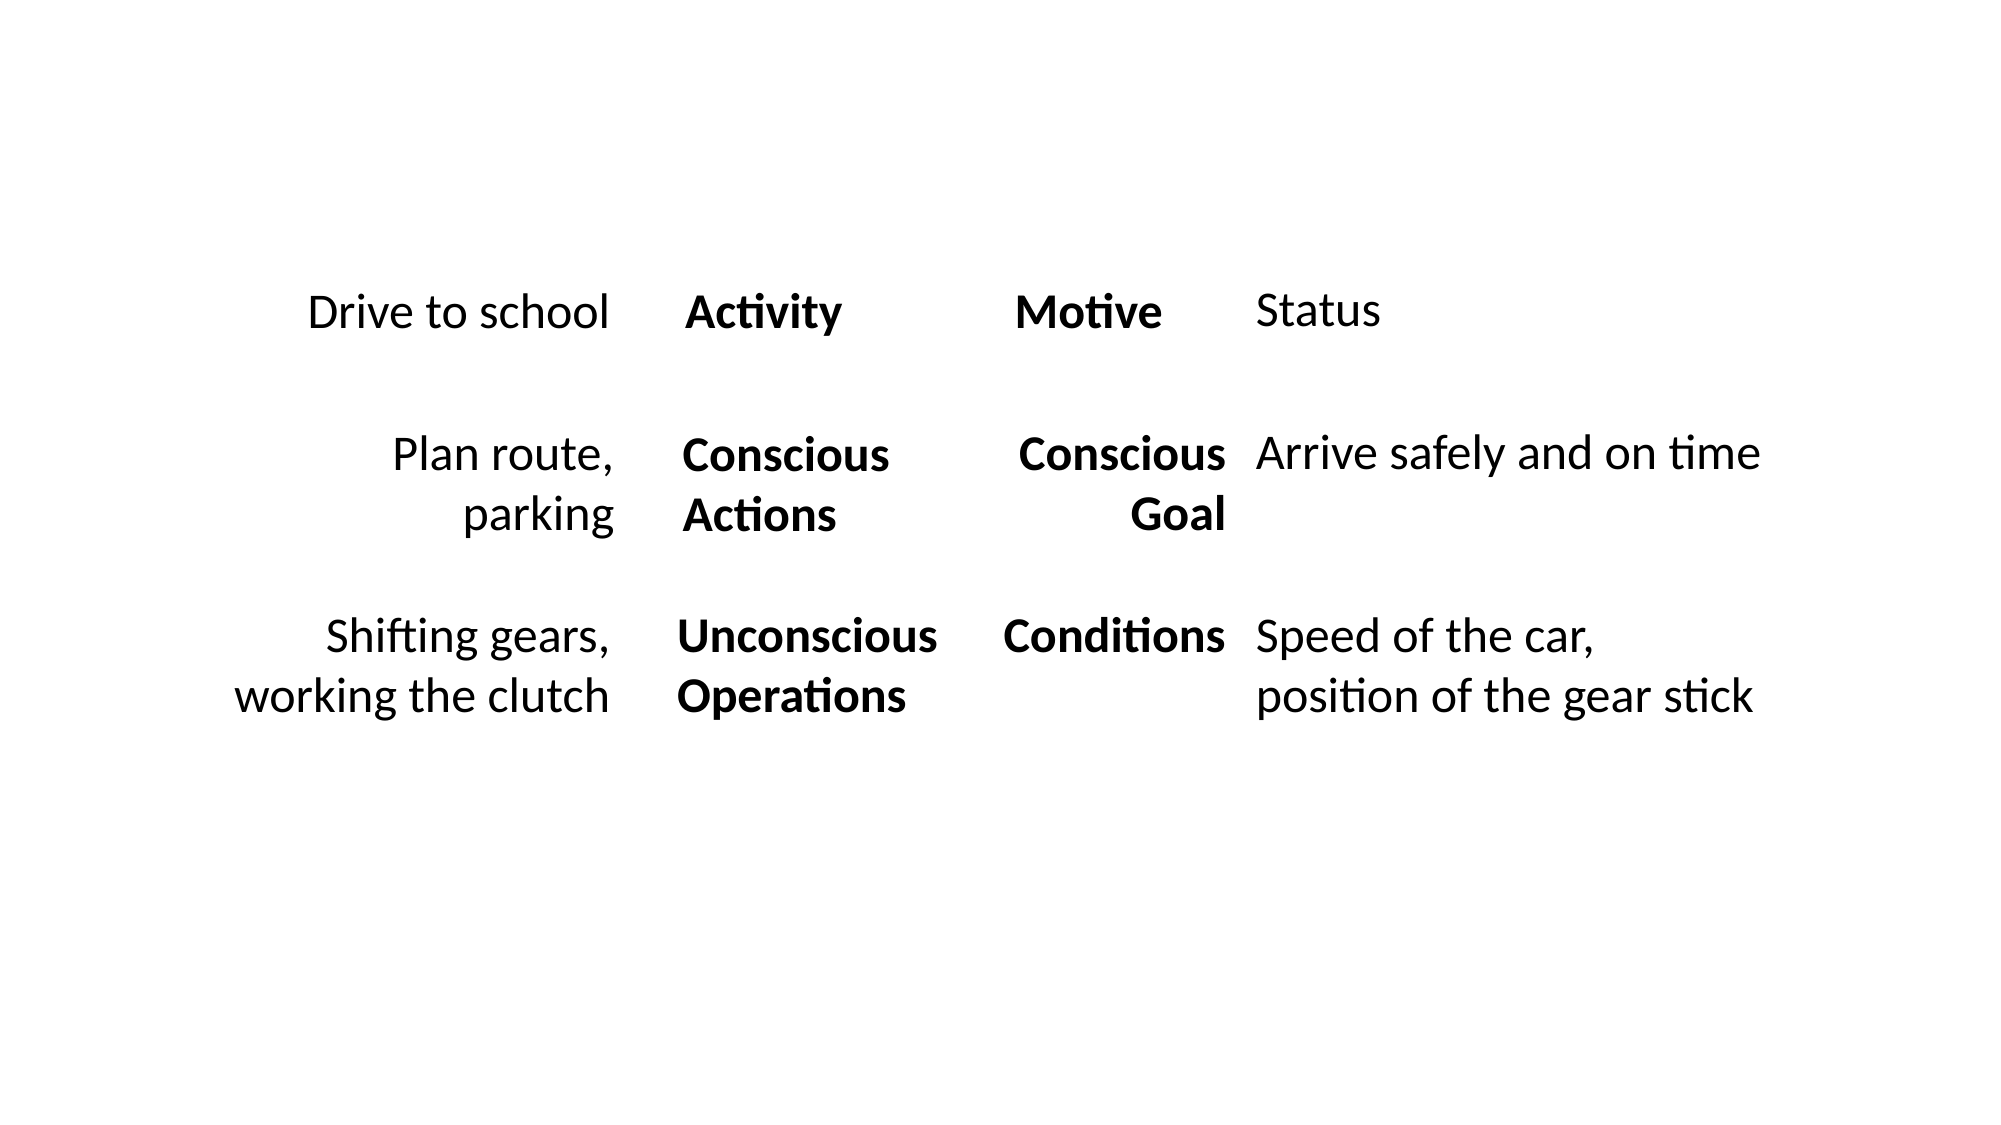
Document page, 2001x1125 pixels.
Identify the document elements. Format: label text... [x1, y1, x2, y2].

text_box Drive to school [256, 271, 625, 347]
text_box Status [1241, 269, 1783, 345]
text_box Arrive safely and on time [1241, 412, 1783, 487]
text_box Shifting gears, working the clutch [216, 595, 626, 730]
text_box Activity [670, 271, 860, 347]
text_box UnconsciousOperations [662, 595, 967, 730]
text_box Motive [999, 271, 1190, 347]
text_box Conscious Goal [966, 413, 1242, 548]
text_box Conscious Actions [668, 414, 973, 550]
text_box Speed of the car, position of the gear stick [1241, 595, 1783, 730]
text_box Plan route, parking [216, 413, 629, 548]
text_box Conditions [988, 595, 1241, 671]
